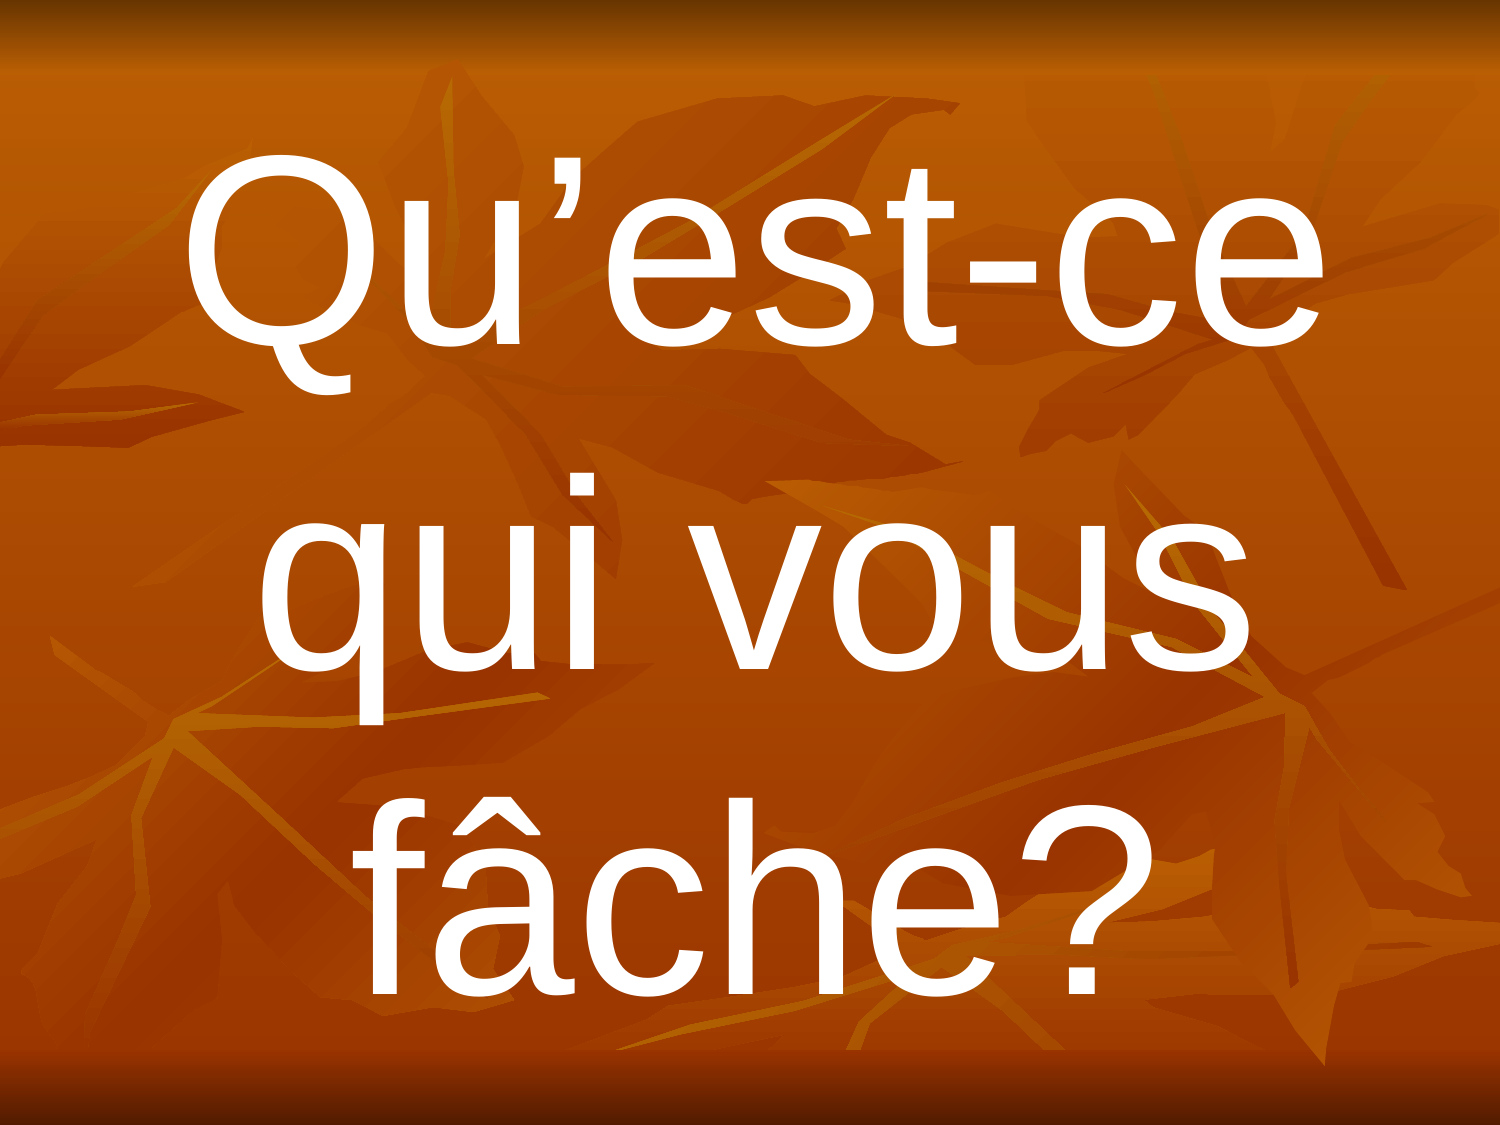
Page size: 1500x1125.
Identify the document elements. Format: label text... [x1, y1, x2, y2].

text_box Qu’est-ce qui vous fâche? [53, 66, 1459, 1057]
